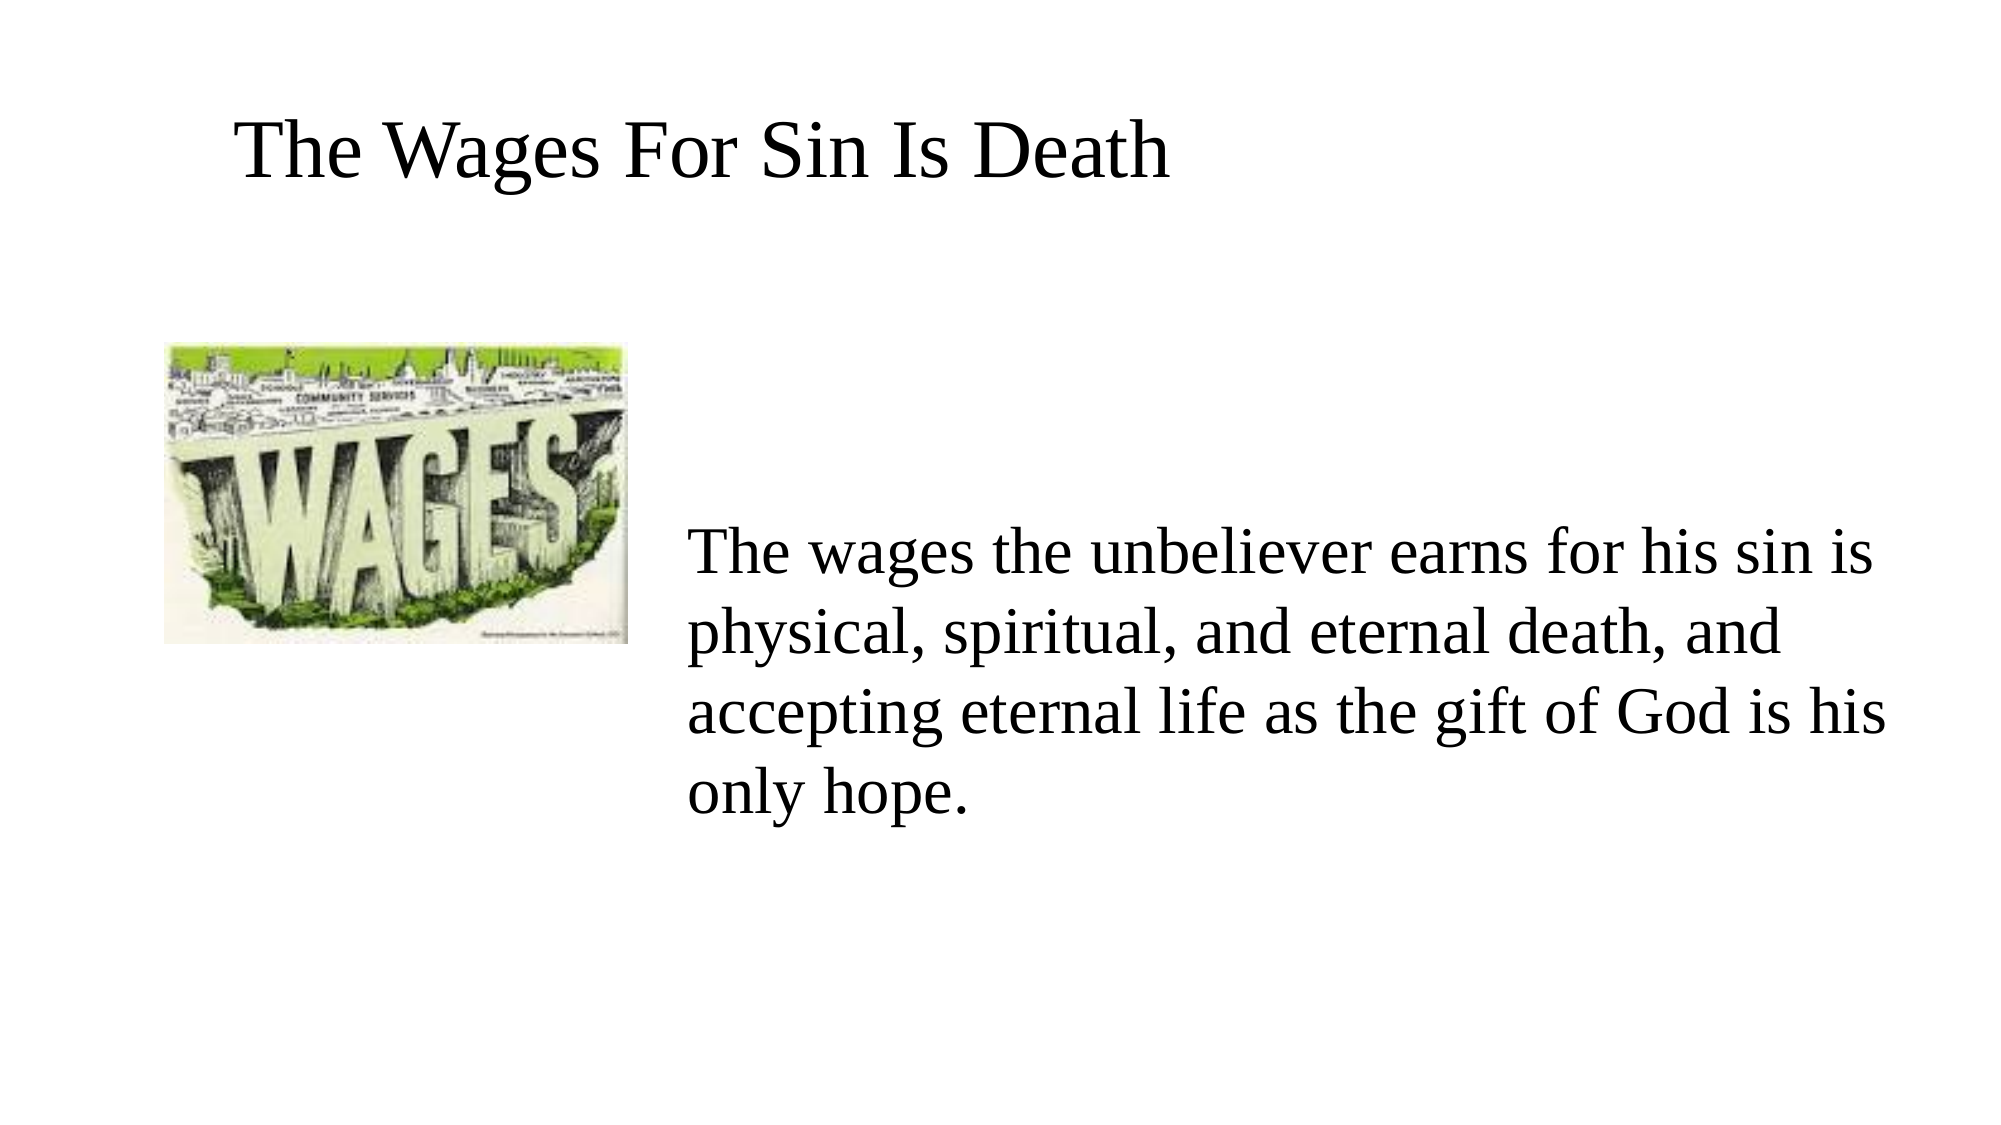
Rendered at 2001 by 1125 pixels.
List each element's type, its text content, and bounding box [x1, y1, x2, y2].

title The Wages For Sin Is Death [0, 0, 2000, 275]
text_box The wages the unbeliever earns for his sin is physical, spiritual, and eternal death, and accepting eternal life as the gift of God is his only hope. [672, 499, 2000, 834]
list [164, 342, 628, 644]
